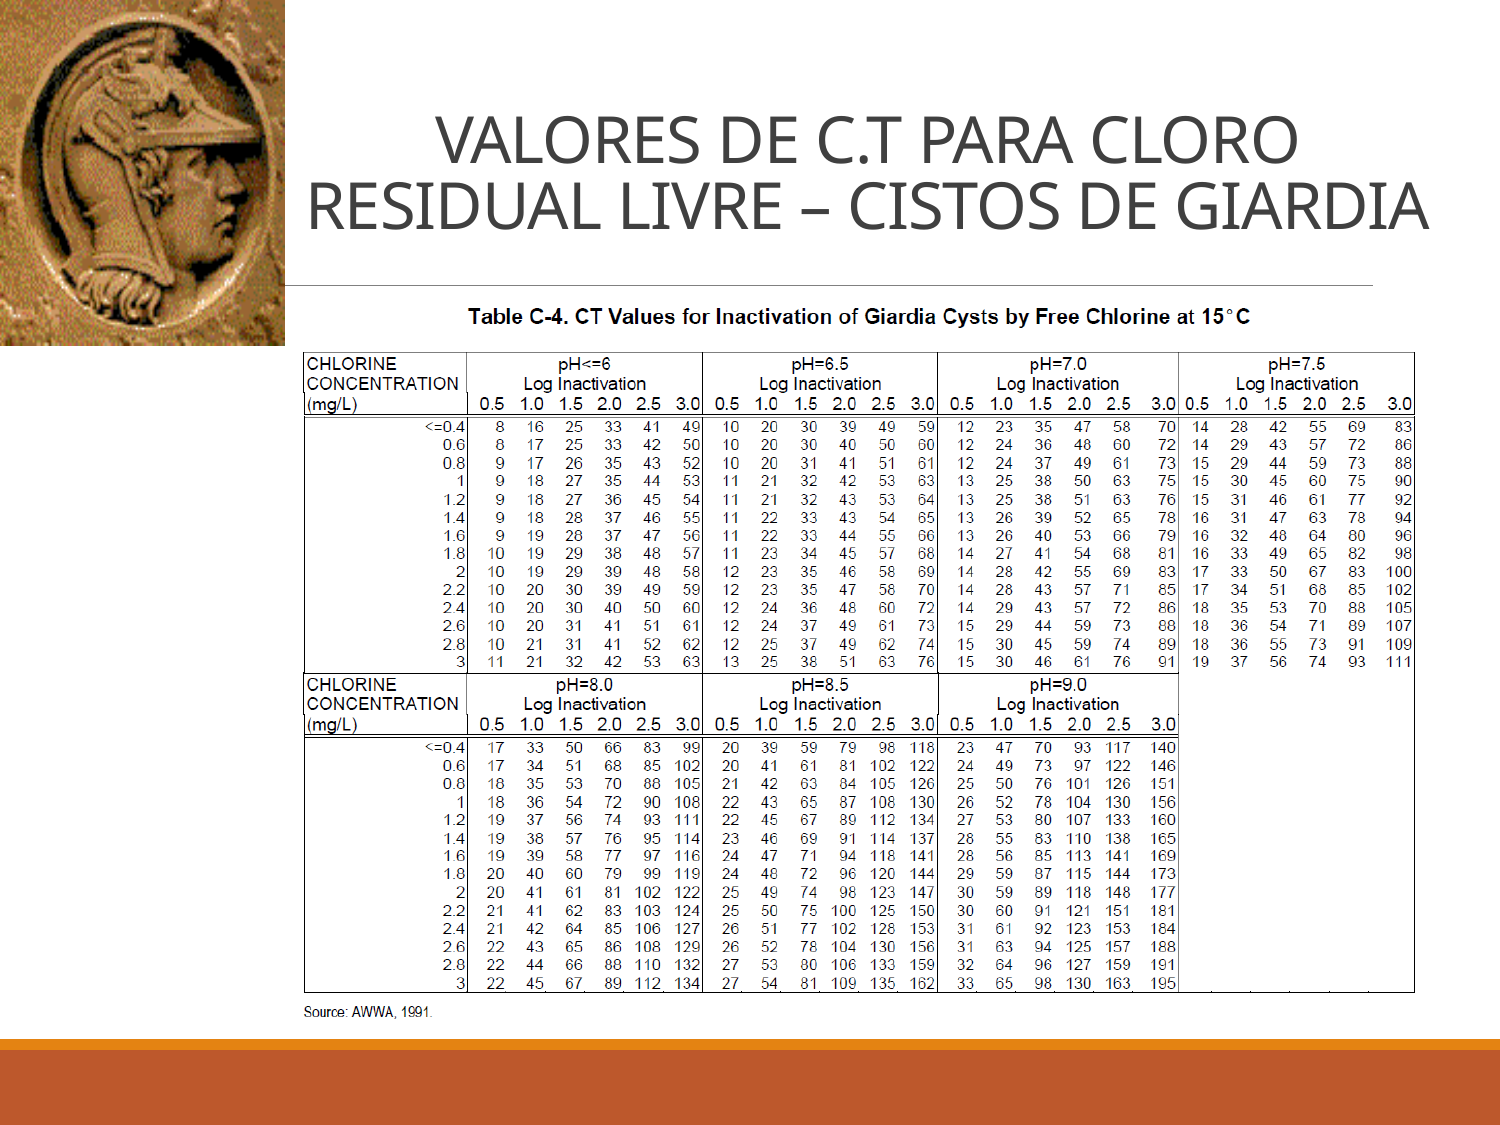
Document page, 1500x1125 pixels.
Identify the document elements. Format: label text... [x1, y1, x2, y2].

picture [0, 0, 288, 351]
title VALORES DE C.T PARA CLORO RESIDUAL LIVRE – CISTOS DE GIARDIA [297, 37, 1447, 250]
picture [297, 286, 1425, 1031]
